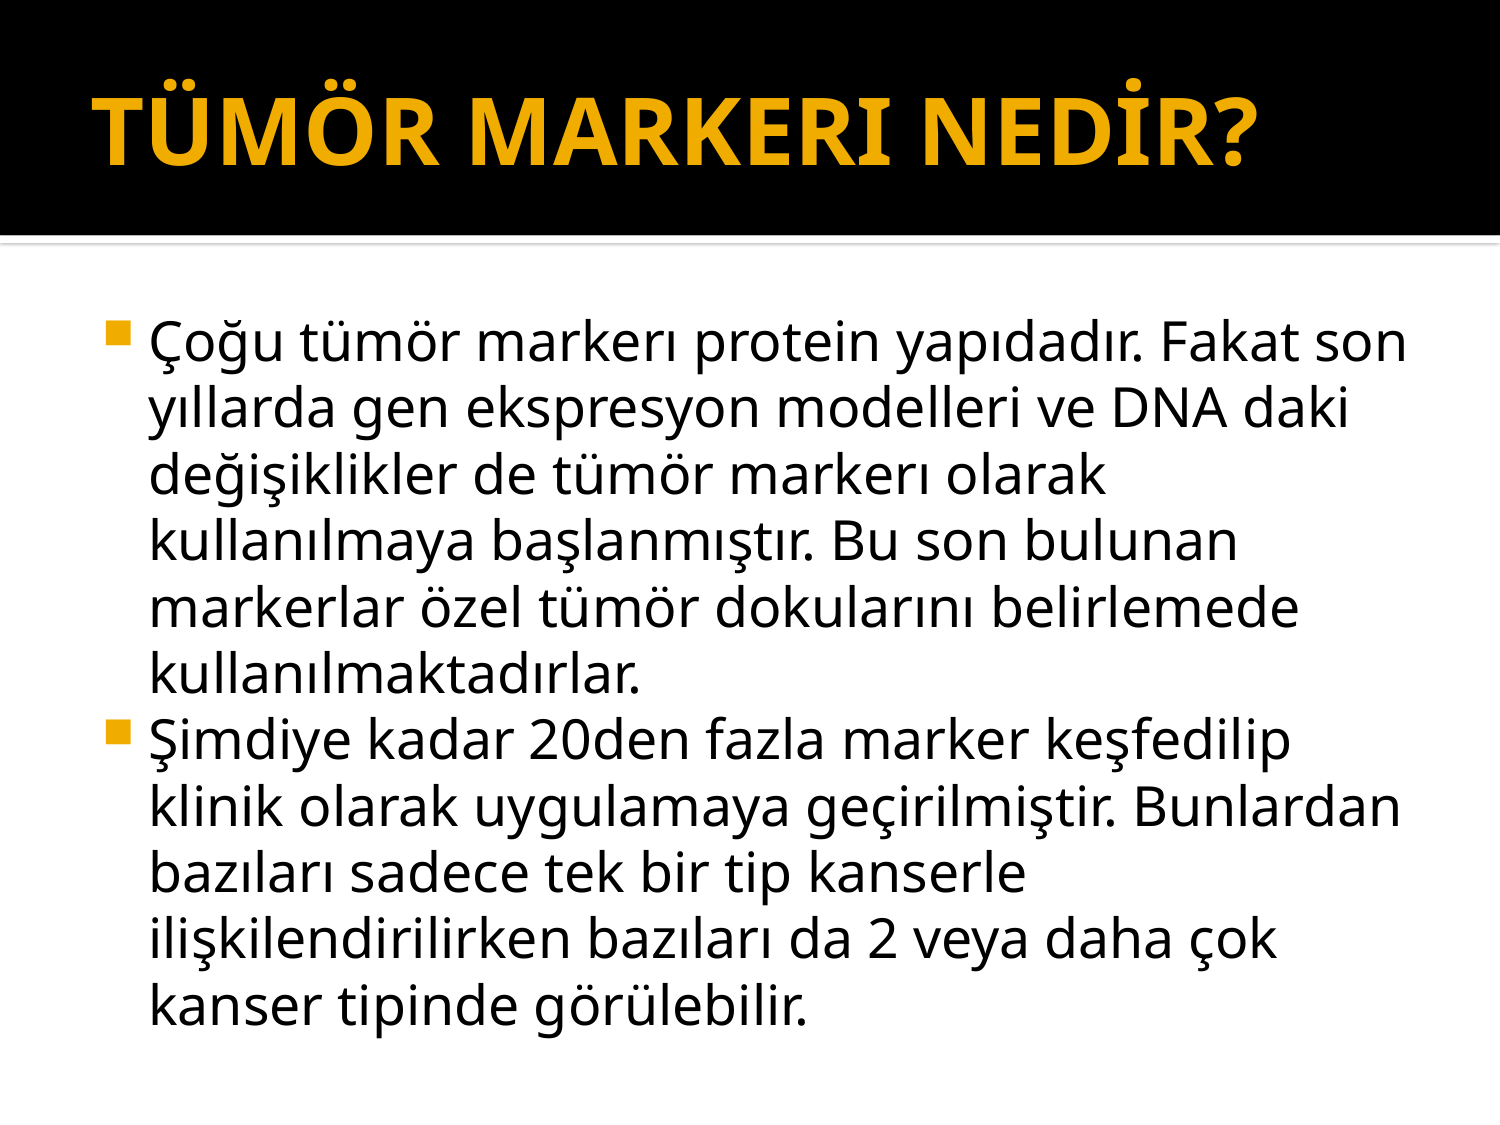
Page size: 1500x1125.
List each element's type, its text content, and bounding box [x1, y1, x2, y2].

title TÜMÖR MARKERI NEDİR? [75, 25, 1425, 231]
list Çoğu tümör markerı protein yapıdadır. Fakat son yıllarda gen ekspresyon modelleri ve DNA daki değişiklikler de tümör markerı olarak kullanılmaya başlanmıştır. Bu son bulunan markerlar özel tümör dokularını belirlemede kullanılmaktadırlar. Şimdiye kadar 20den fazla marker keşfedilip klinik olarak uygulamaya geçirilmiştir. Bunlardan bazıları sadece tek bir tip kanserle ilişkilendirilirken bazıları da 2 veya daha çok kanser tipinde görülebilir. [75, 291, 1425, 1050]
